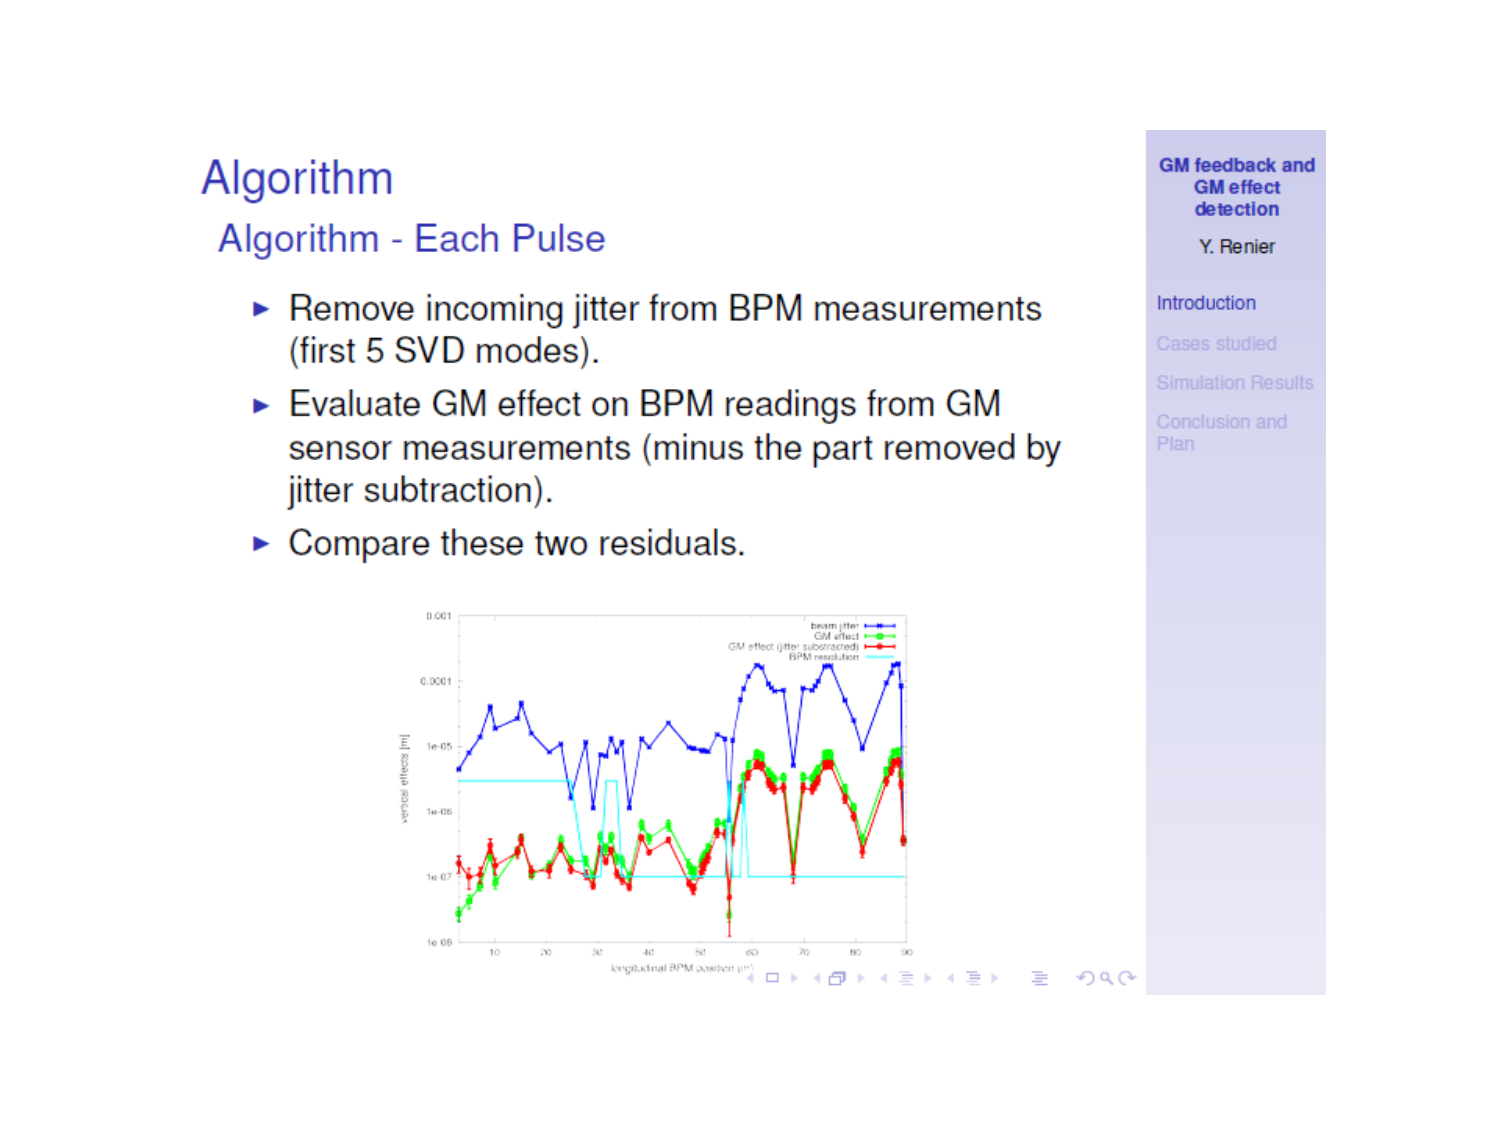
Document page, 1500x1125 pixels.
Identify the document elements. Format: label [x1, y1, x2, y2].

picture [173, 130, 1326, 995]
